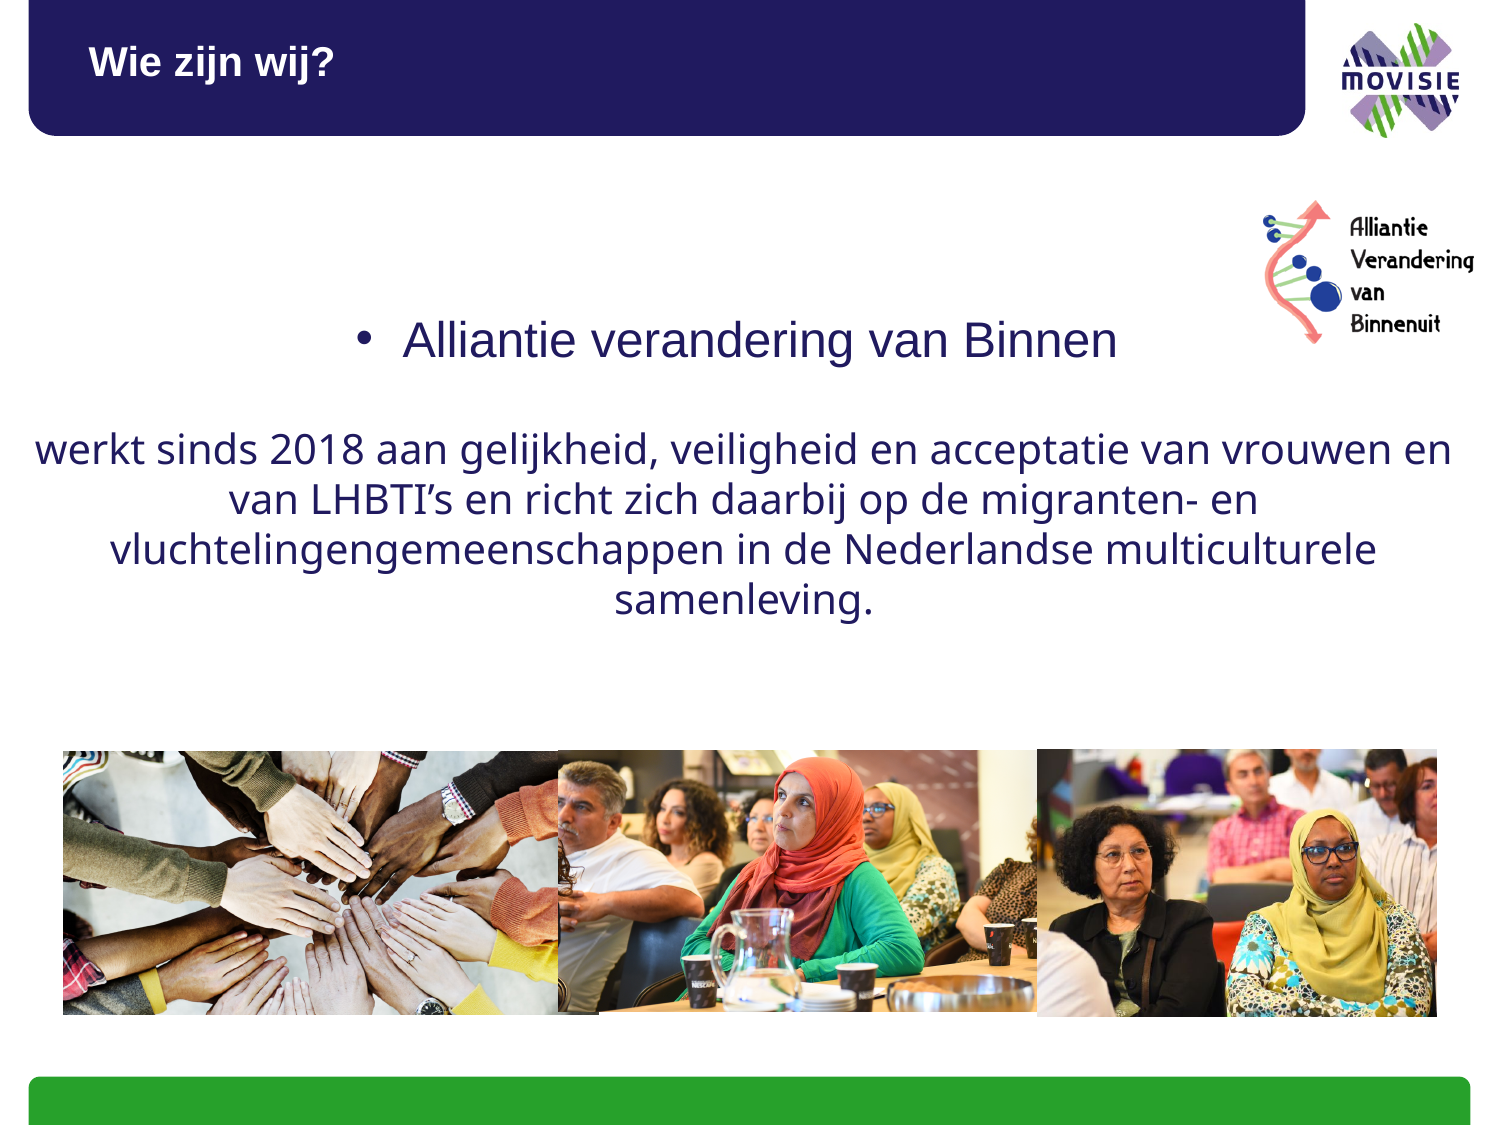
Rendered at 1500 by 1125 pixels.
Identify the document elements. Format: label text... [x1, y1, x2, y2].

picture [1342, 23, 1459, 138]
list Alliantie verandering van Binnen werkt sinds 2018 aan gelijkheid, veiligheid en acceptatie van vrouwen en van LHBTI’s en richt zich daarbij op de migranten- en vluchtelingengemeenschappen in de Nederlandse multiculturele samenleving. [29, 200, 1459, 1037]
picture [1263, 199, 1497, 344]
picture [63, 749, 1437, 1017]
title Wie zijn wij? [88, 34, 1276, 94]
